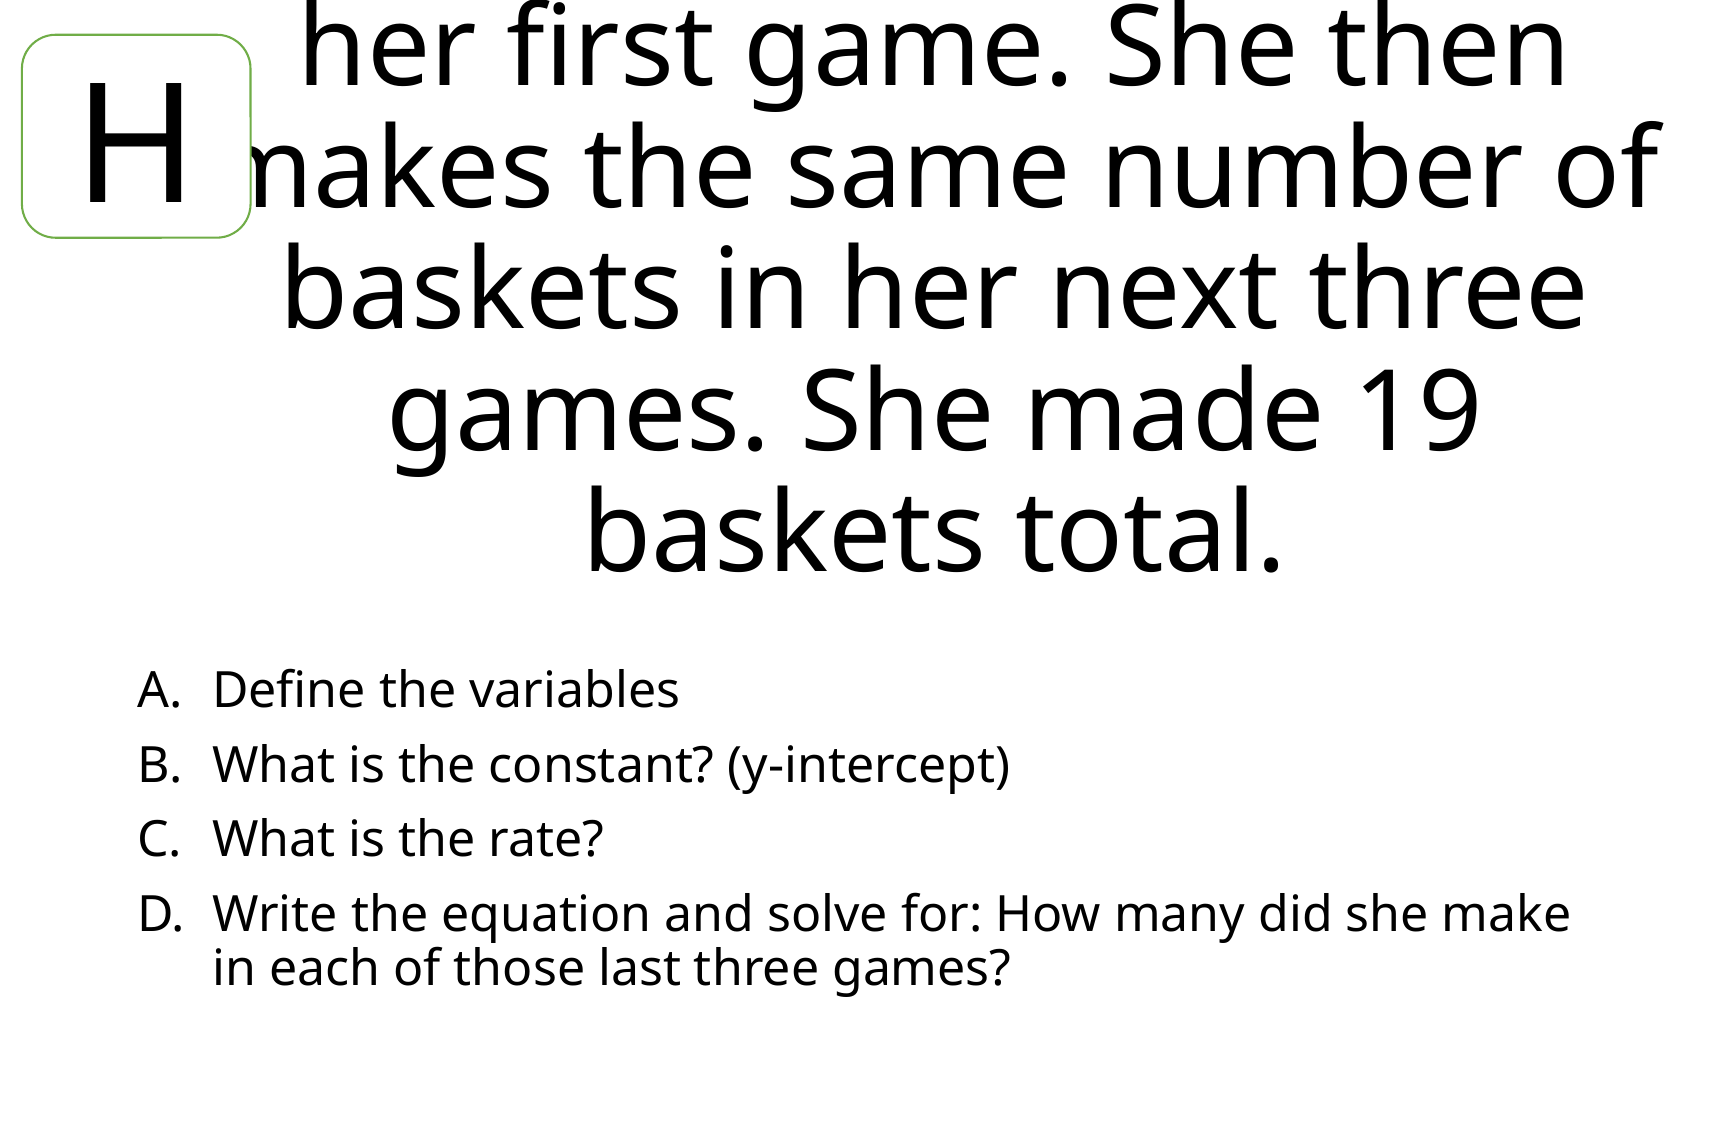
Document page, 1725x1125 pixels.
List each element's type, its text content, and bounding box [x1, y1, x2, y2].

subtitle Define the variables What is the constant? (y-intercept) What is the rate? Write the equation and solve for: How many did she make in each of those last three games? [122, 656, 1603, 1091]
text_box H [20, 33, 252, 239]
title Sandra scores 4 baskets in her first game. She then makes the same number of baskets in her next three games. She made 19 baskets total. [159, 212, 1711, 604]
